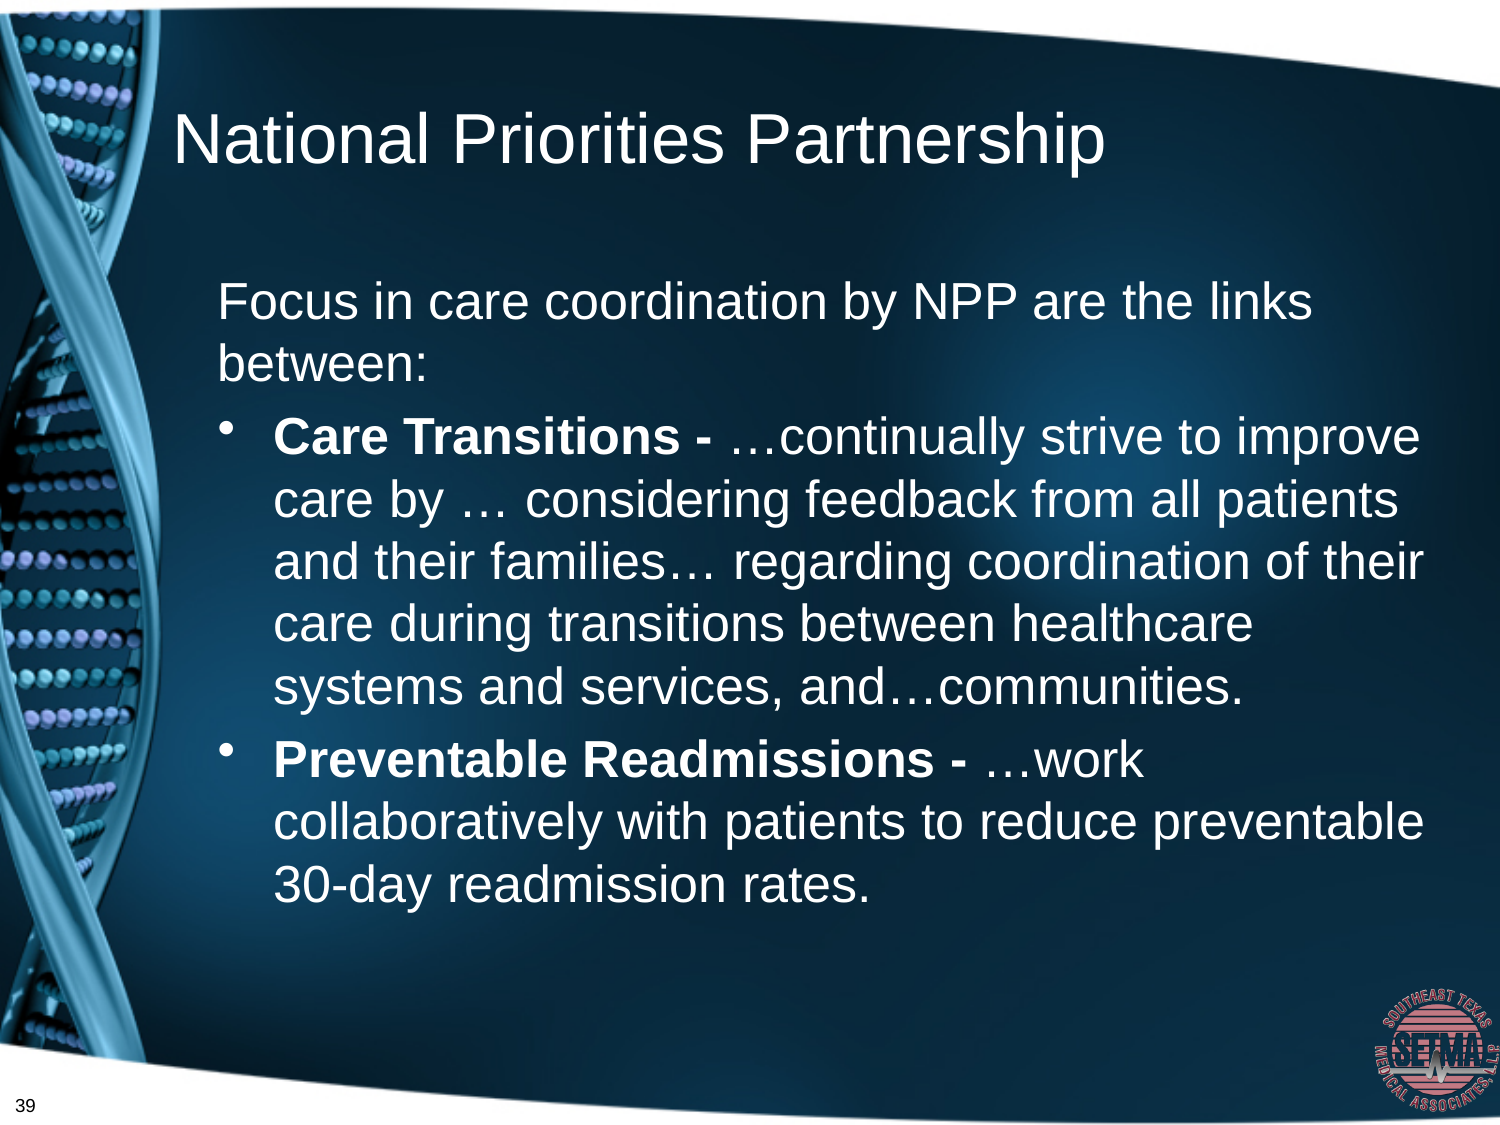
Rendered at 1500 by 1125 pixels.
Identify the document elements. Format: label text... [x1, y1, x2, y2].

list Focus in care coordination by NPP are the links between: Care Transitions - …continually strive to improve care by … considering feedback from all patients and their families… regarding coordination of their care during transitions between healthcare systems and services, and…communities. Preventable Readmissions - …work collaboratively with patients to reduce preventable 30-day readmission rates. [202, 259, 1442, 1073]
picture [0, 0, 1500, 1125]
title National Priorities Partnership [157, 22, 1442, 249]
slide_number 39 [0, 1086, 313, 1125]
